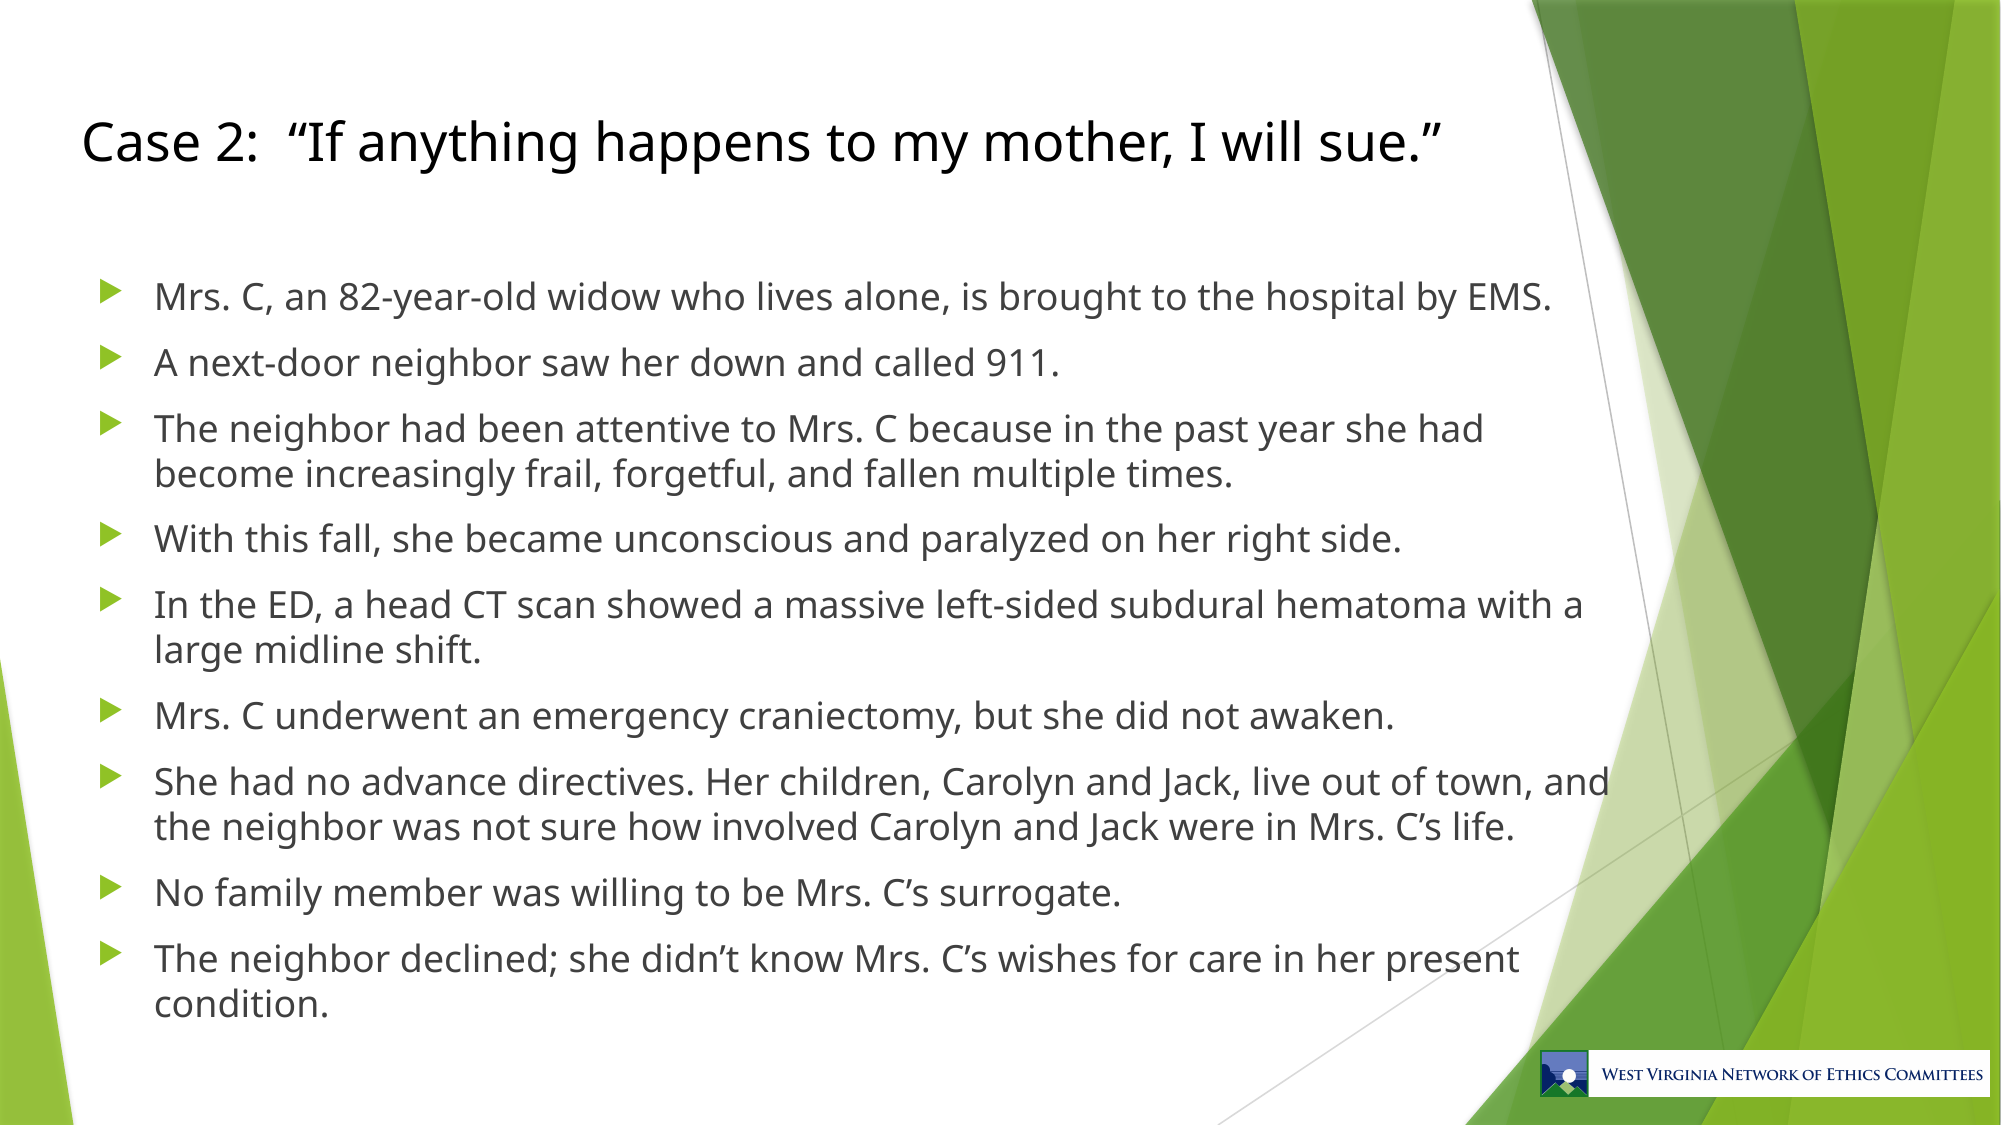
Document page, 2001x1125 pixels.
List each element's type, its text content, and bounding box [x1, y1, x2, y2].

picture [1645, 1050, 1990, 1097]
list Mrs. C, an 82-year-old widow who lives alone, is brought to the hospital by EMS. A next-door neighbor saw her down and called 911. The neighbor had been attentive to Mrs. C because in the past year she had become increasingly frail, forgetful, and fallen multiple times. With this fall, she became unconscious and paralyzed on her right side. In the ED, a head CT scan showed a massive left-sided subdural hematoma with a large midline shift. Mrs. C underwent an emergency craniectomy, but she did not awaken. She had no advance directives. Her children, Carolyn and Jack, live out of town, and the neighbor was not sure how involved Carolyn and Jack were in Mrs. C’s life. No family member was willing to be Mrs. C’s surrogate. The neighbor declined; she didn’t know Mrs. C’s wishes for care in her present condition. [82, 265, 1645, 1125]
title Case 2: “If anything happens to my mother, I will sue.” [66, 99, 1560, 196]
